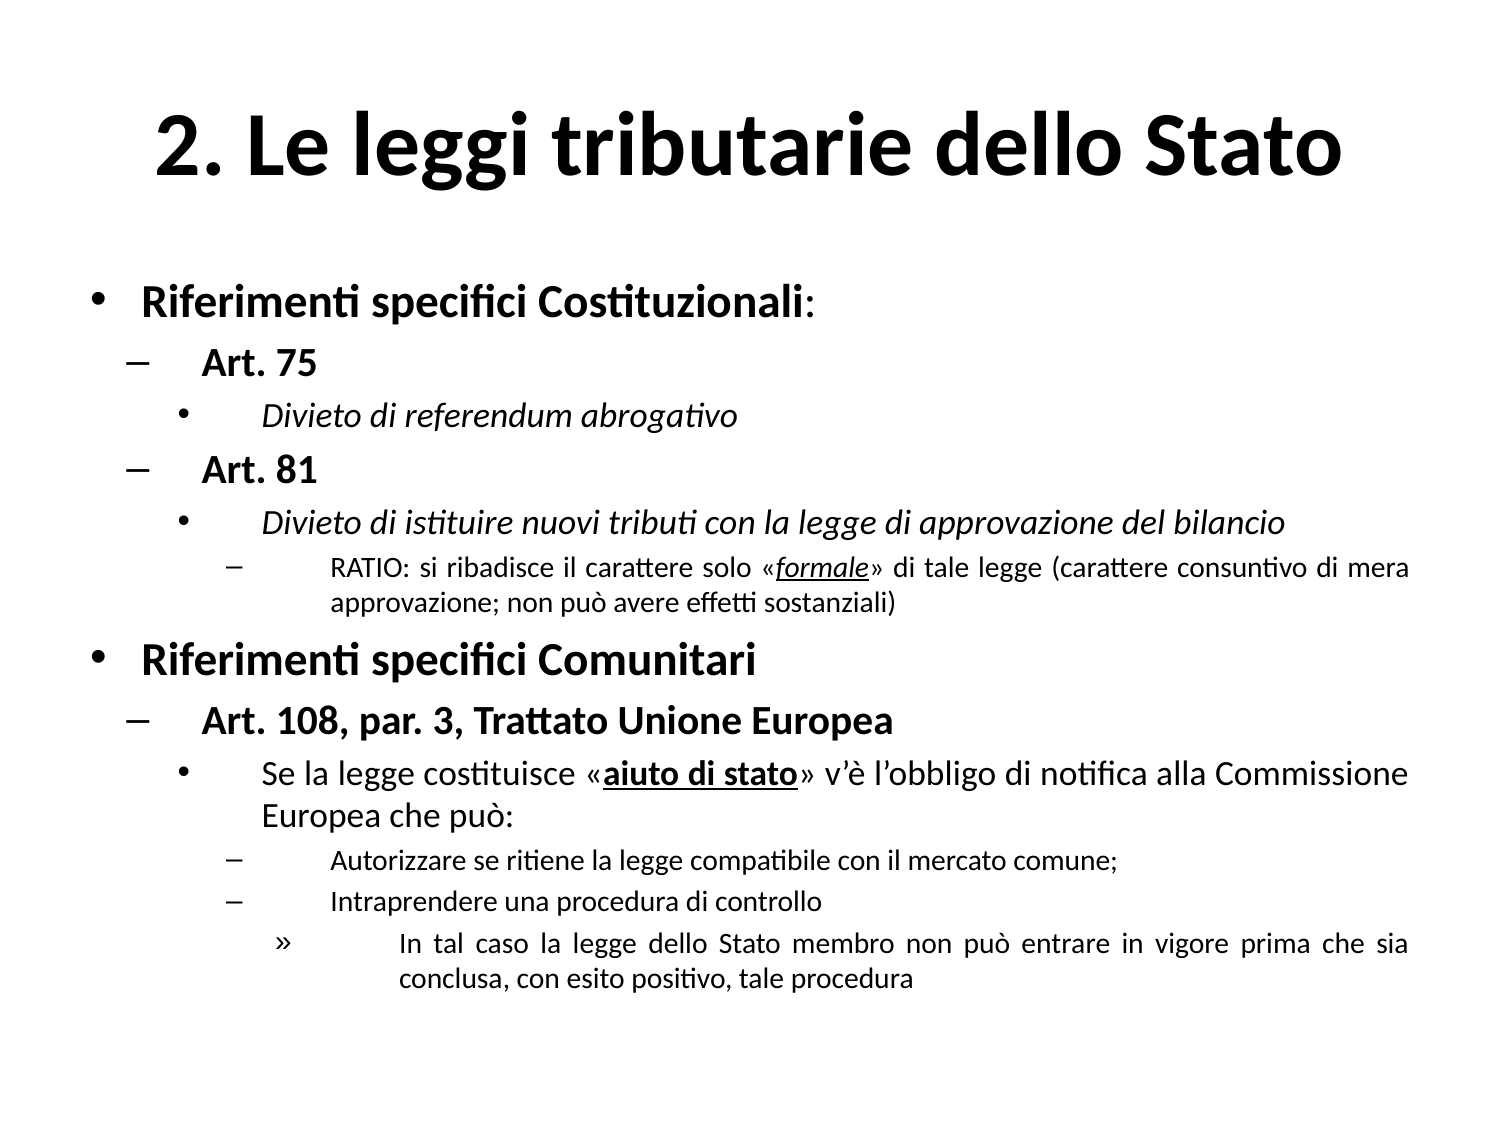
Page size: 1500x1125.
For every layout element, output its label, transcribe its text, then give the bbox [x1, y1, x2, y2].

title 2. Le leggi tributarie dello Stato [75, 45, 1425, 233]
list Riferimenti specifici Costituzionali: Art. 75 Divieto di referendum abrogativo Art. 81 Divieto di istituire nuovi tributi con la legge di approvazione del bilancio RATIO: si ribadisce il carattere solo «formale» di tale legge (carattere consuntivo di mera approvazione; non può avere effetti sostanziali) Riferimenti specifici Comunitari Art. 108, par. 3, Trattato Unione Europea Se la legge costituisce «aiuto di stato» v’è l’obbligo di notifica alla Commissione Europea che può: Autorizzare se ritiene la legge compatibile con il mercato comune; Intraprendere una procedura di controllo In tal caso la legge dello Stato membro non può entrare in vigore prima che sia conclusa, con esito positivo, tale procedura [75, 262, 1425, 1005]
